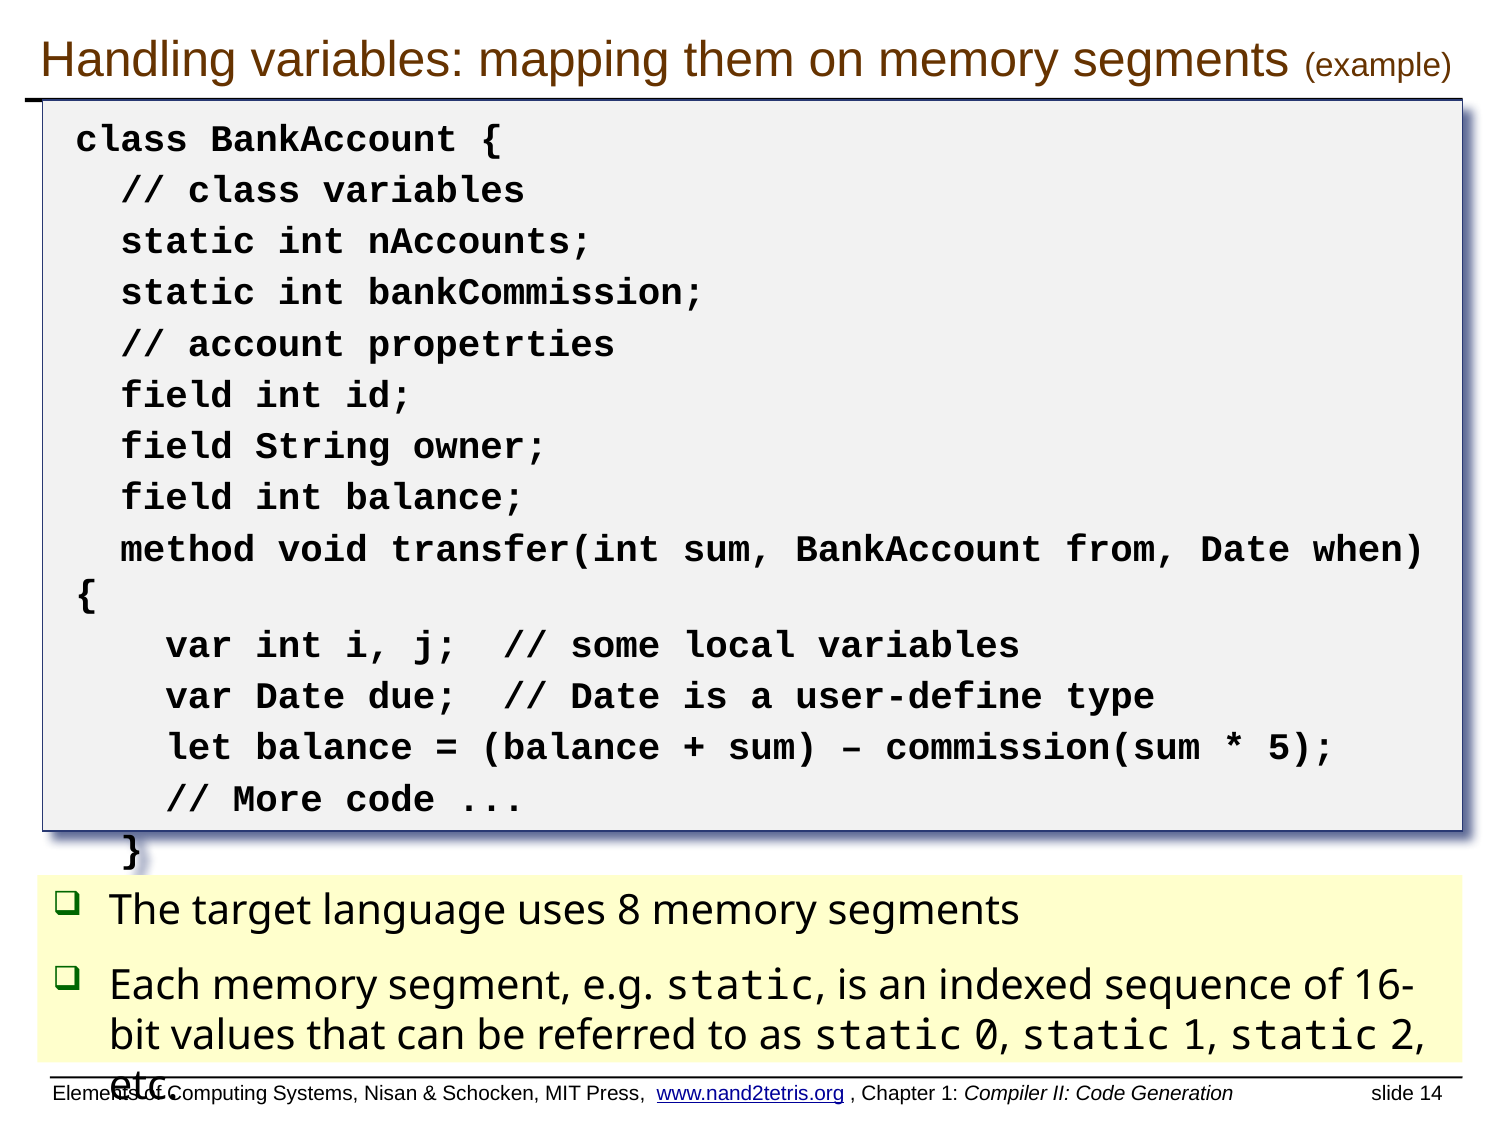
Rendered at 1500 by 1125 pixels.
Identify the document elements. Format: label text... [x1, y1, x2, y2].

text_box The target language uses 8 memory segments Each memory segment, e.g. static, is an indexed sequence of 16-bit values that can be referred to as static 0, static 1, static 2, etc. [37, 875, 1463, 1063]
text_box class BankAccount { // class variables static int nAccounts; static int bankCommission; // account propetrties field int id; field String owner; field int balance; method void transfer(int sum, BankAccount from, Date when){ var int i, j; // some local variables var Date due; // Date is a user-define type let balance = (balance + sum) – commission(sum * 5); // More code ... } [42, 99, 1463, 831]
title Handling variables: mapping them on memory segments (example) [24, 12, 1500, 100]
